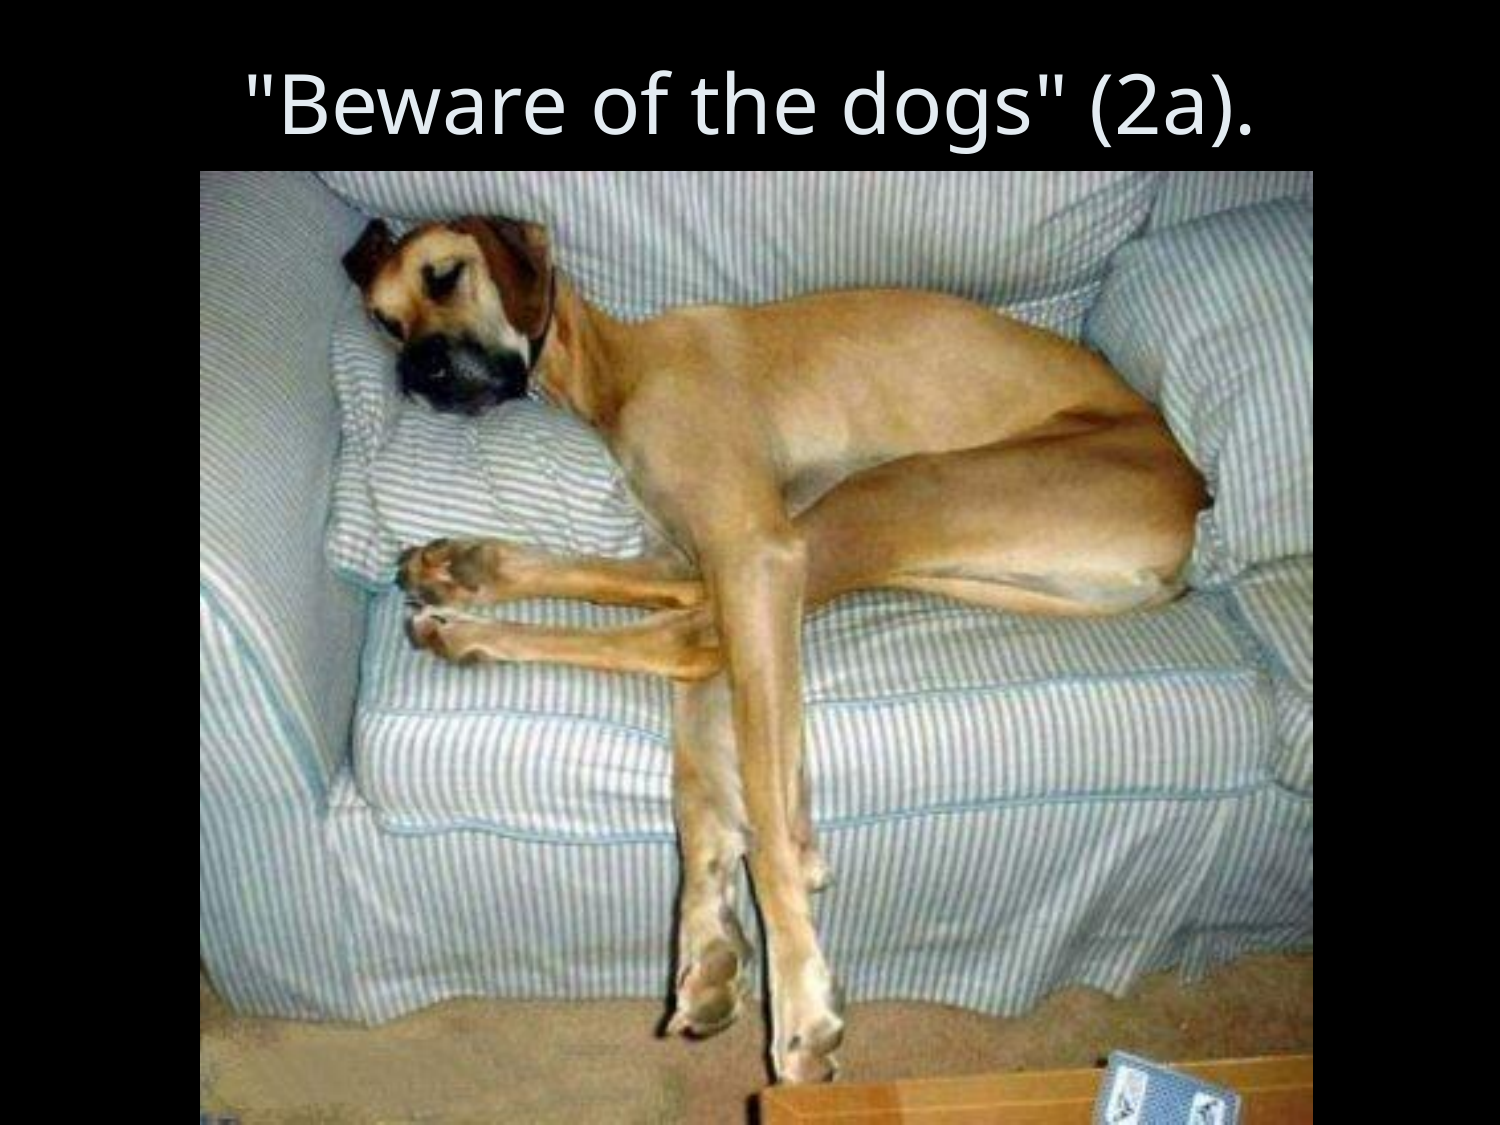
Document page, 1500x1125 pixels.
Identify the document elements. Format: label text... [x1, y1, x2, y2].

title "Beware of the dogs" (2a). [0, 7, 1500, 195]
picture [199, 171, 1313, 1125]
